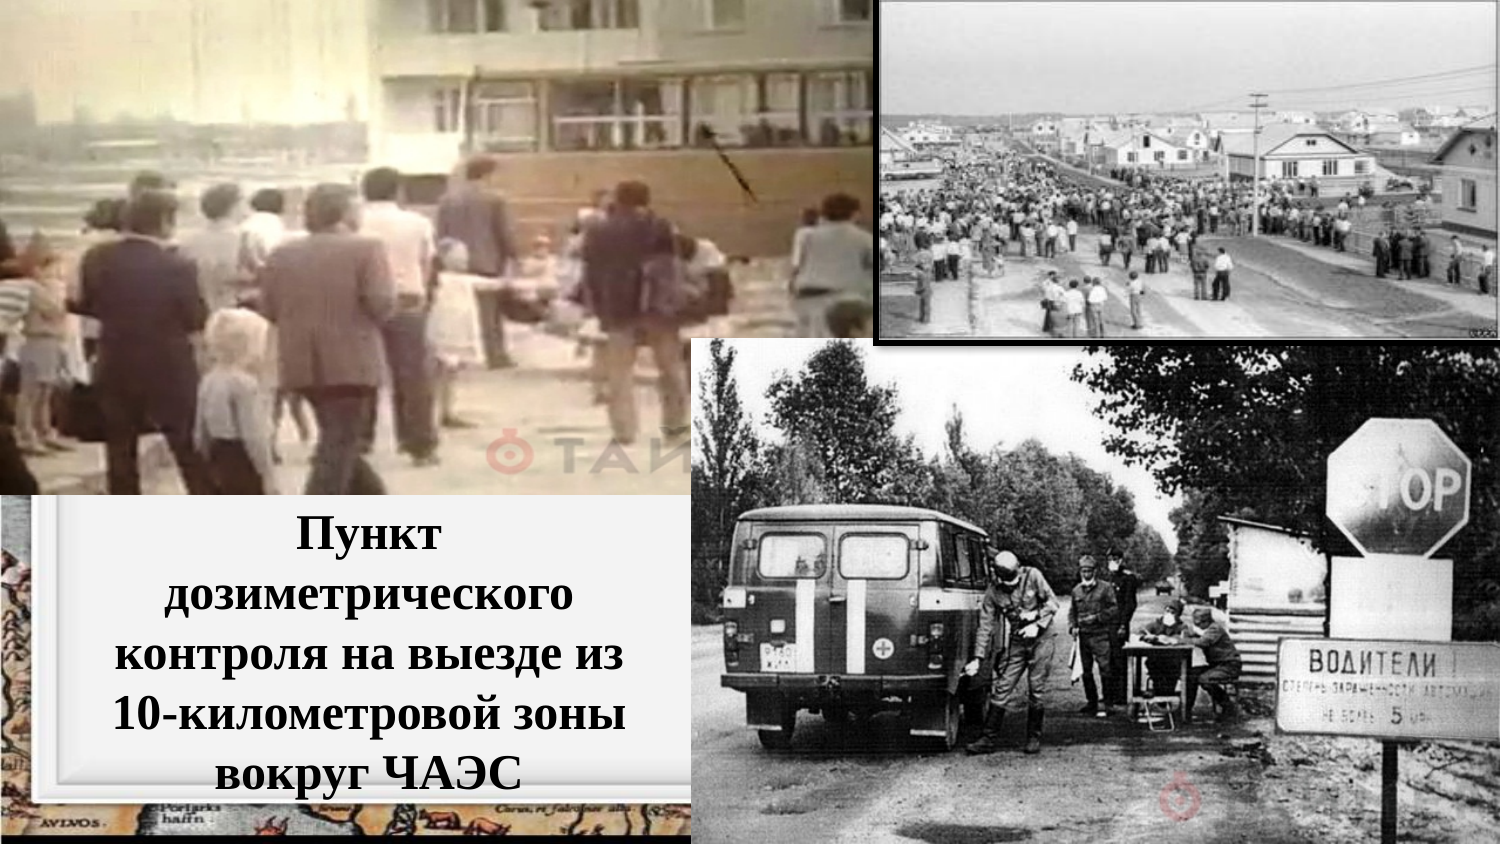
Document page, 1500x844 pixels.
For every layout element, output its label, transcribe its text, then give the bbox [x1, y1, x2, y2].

picture [0, 0, 1500, 844]
text_box Пункт дозиметрического контроля на выезде из 10-километровой зоны вокруг ЧАЭС [70, 504, 668, 807]
